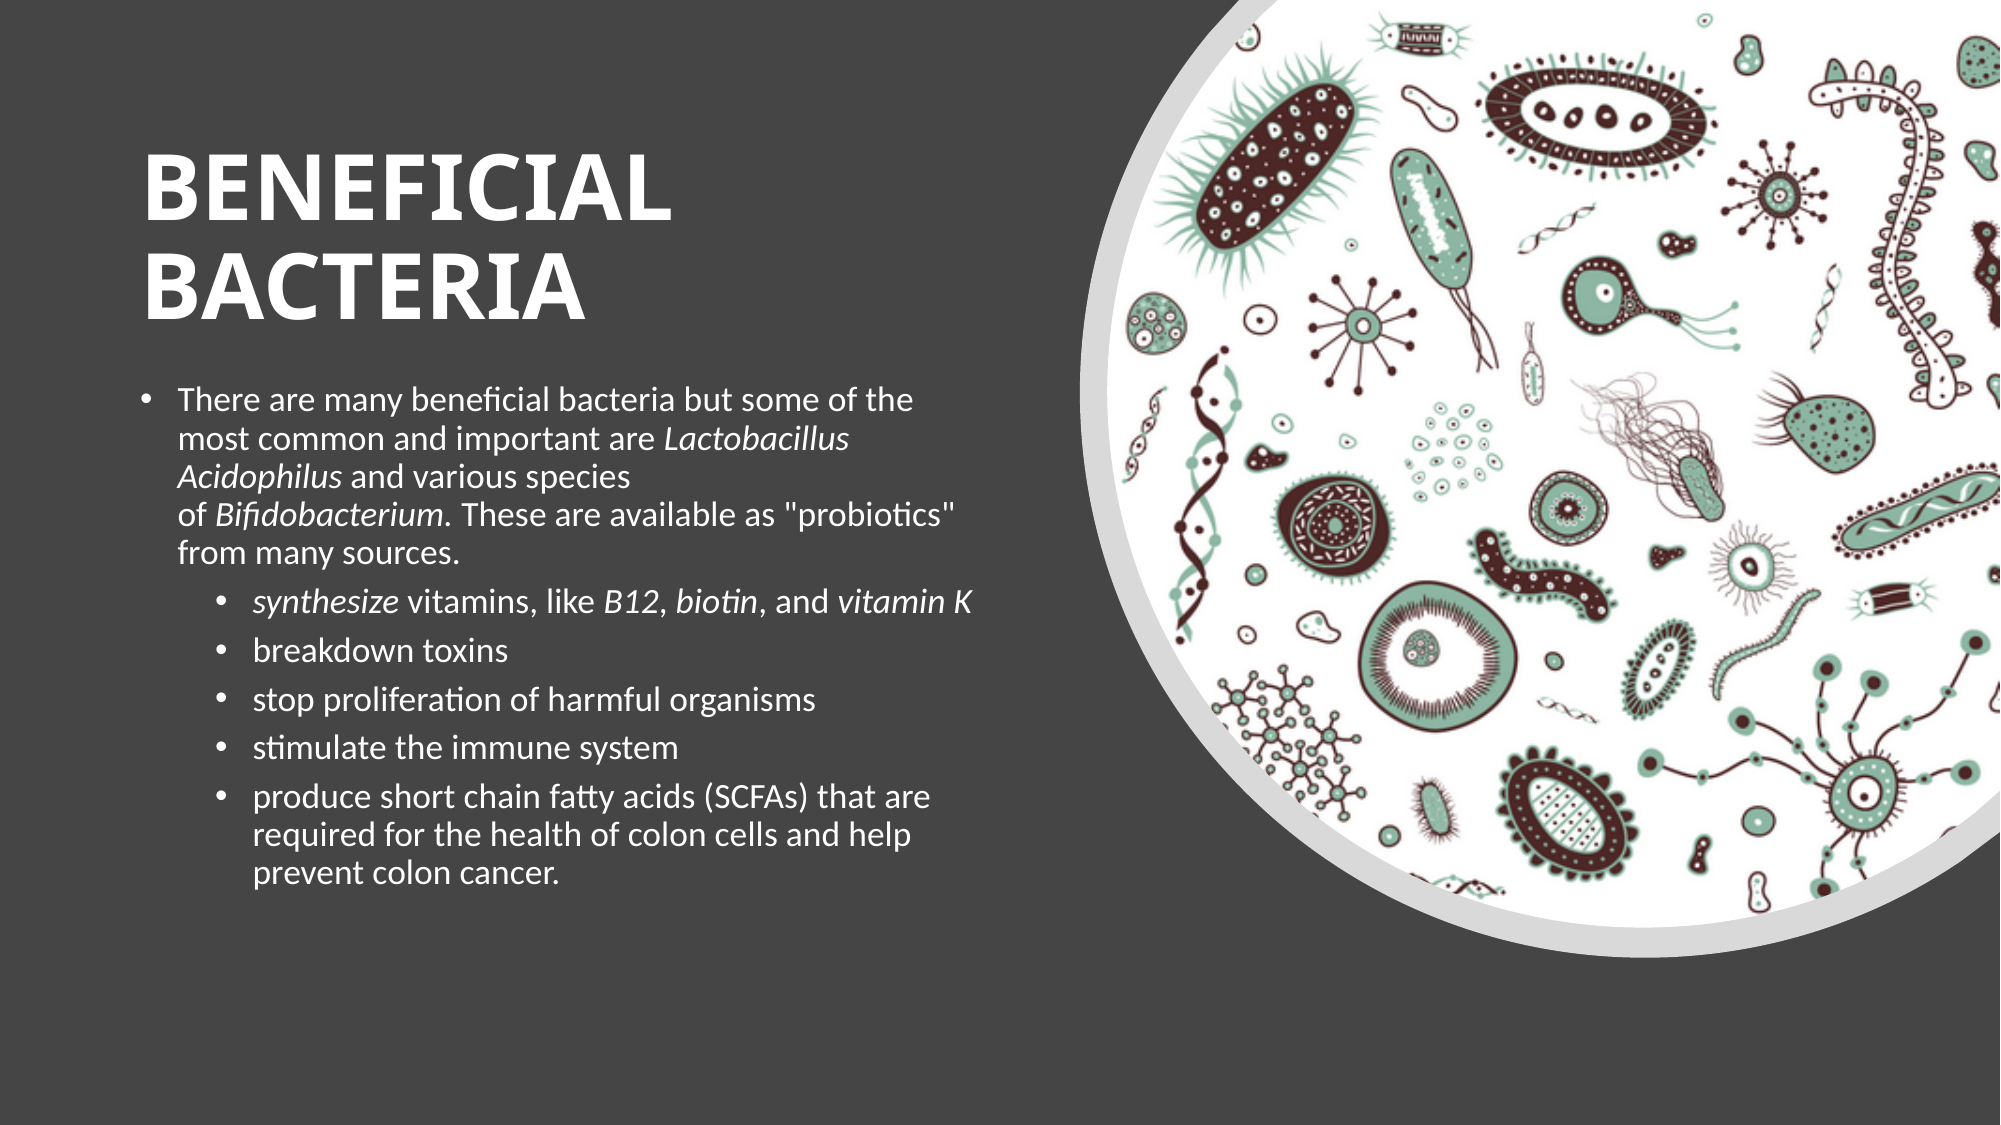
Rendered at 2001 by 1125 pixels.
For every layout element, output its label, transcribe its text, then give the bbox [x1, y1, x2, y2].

text_box [1460, 928, 1830, 959]
picture [1107, 0, 2000, 928]
title BENEFICIAL BACTERIA [125, 131, 997, 350]
list There are many beneficial bacteria but some of the most common and important are Lactobacillus Acidophilus and various species of Bifidobacterium. These are available as "probiotics" from many sources. synthesize vitamins, like B12, biotin, and vitamin K breakdown toxins stop proliferation of harmful organisms stimulate the immune system produce short chain fatty acids (SCFAs) that are required for the health of colon cells and help prevent colon cancer. [125, 373, 997, 928]
text_box [1078, 215, 1107, 570]
